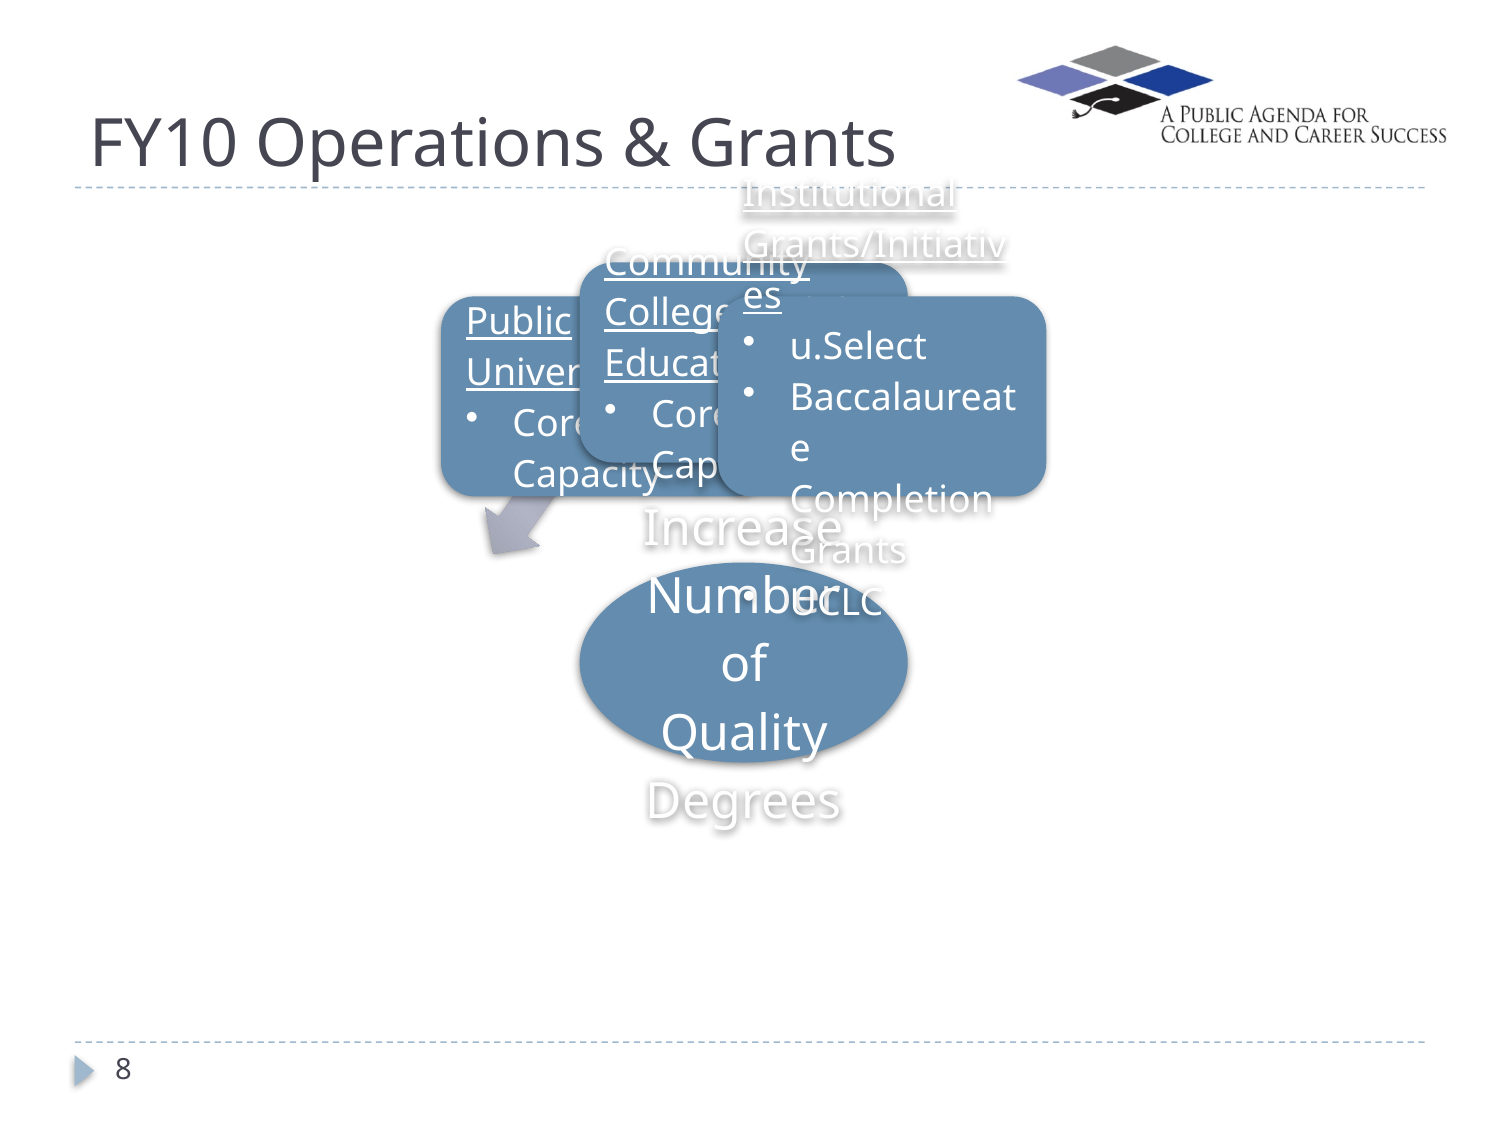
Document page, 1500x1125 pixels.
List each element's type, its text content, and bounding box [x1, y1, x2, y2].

picture [1012, 37, 1451, 151]
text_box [87, 262, 1401, 1063]
list [75, 200, 1425, 1010]
slide_number 8 [100, 1076, 426, 1103]
title FY10 Operations & Grants [75, 24, 1425, 188]
